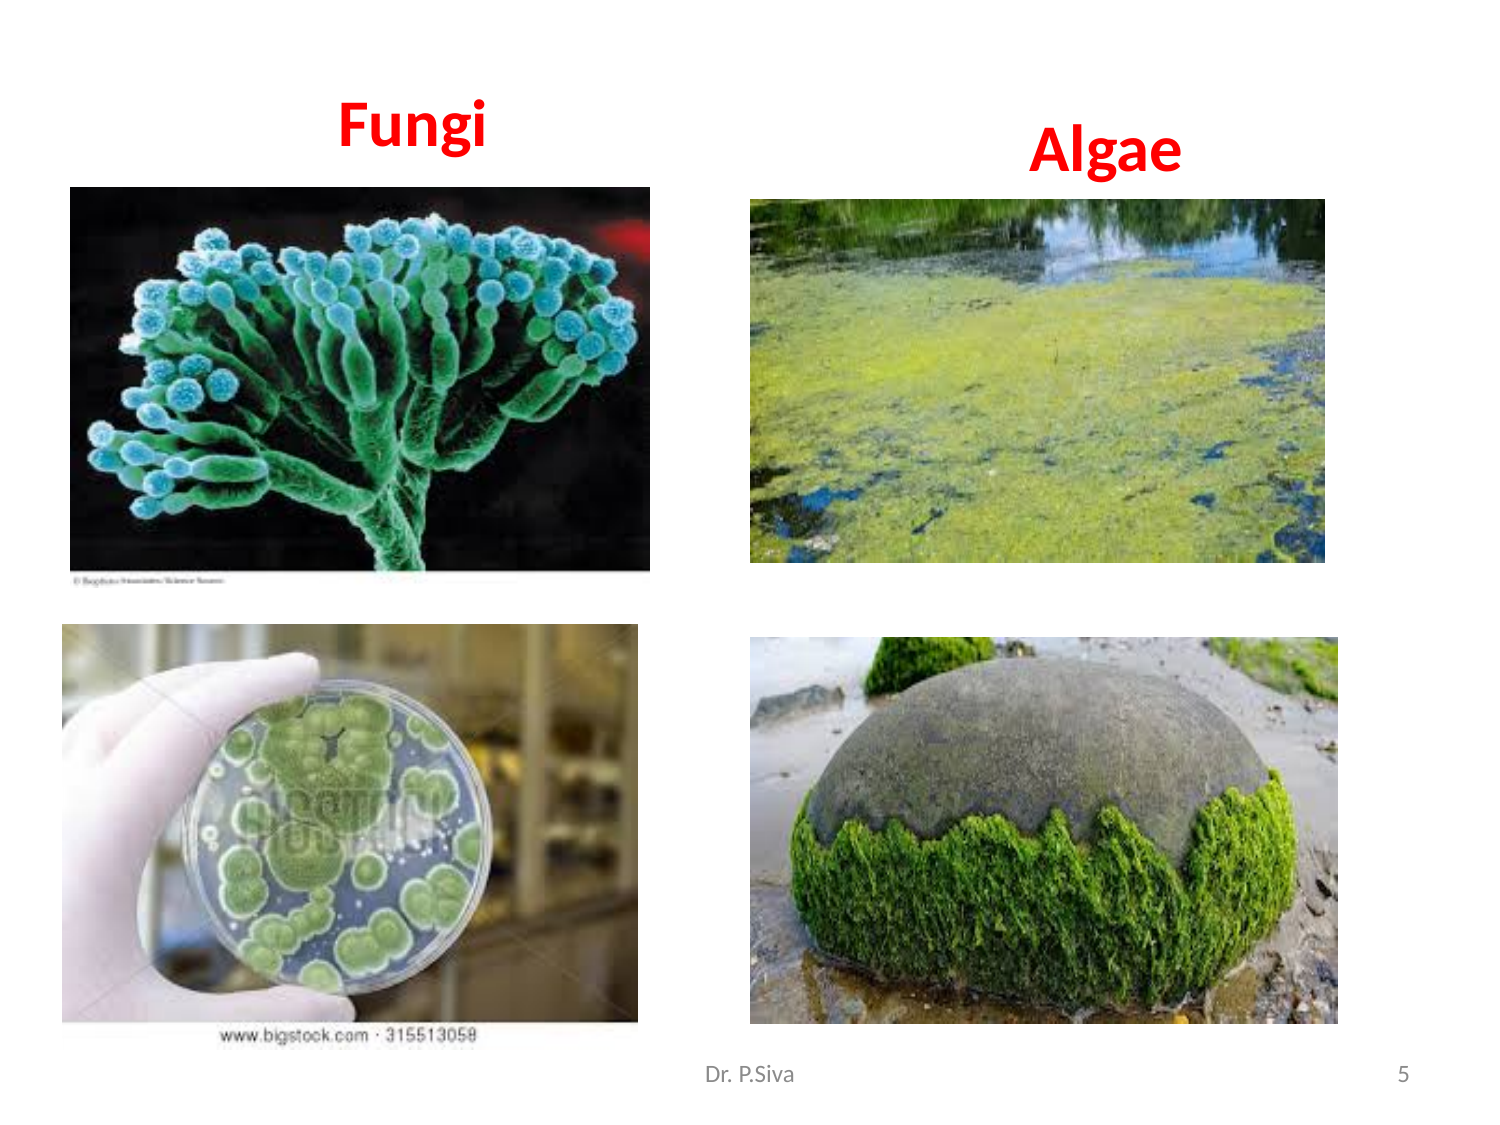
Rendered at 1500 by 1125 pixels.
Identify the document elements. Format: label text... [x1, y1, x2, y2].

slide_number 5 [1074, 1042, 1425, 1103]
list Fungi [87, 62, 751, 168]
footer Dr. P.Siva [512, 1042, 988, 1103]
picture [62, 624, 638, 1051]
list Algae [774, 87, 1438, 193]
picture [749, 637, 1338, 1024]
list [70, 187, 651, 588]
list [749, 199, 1326, 563]
